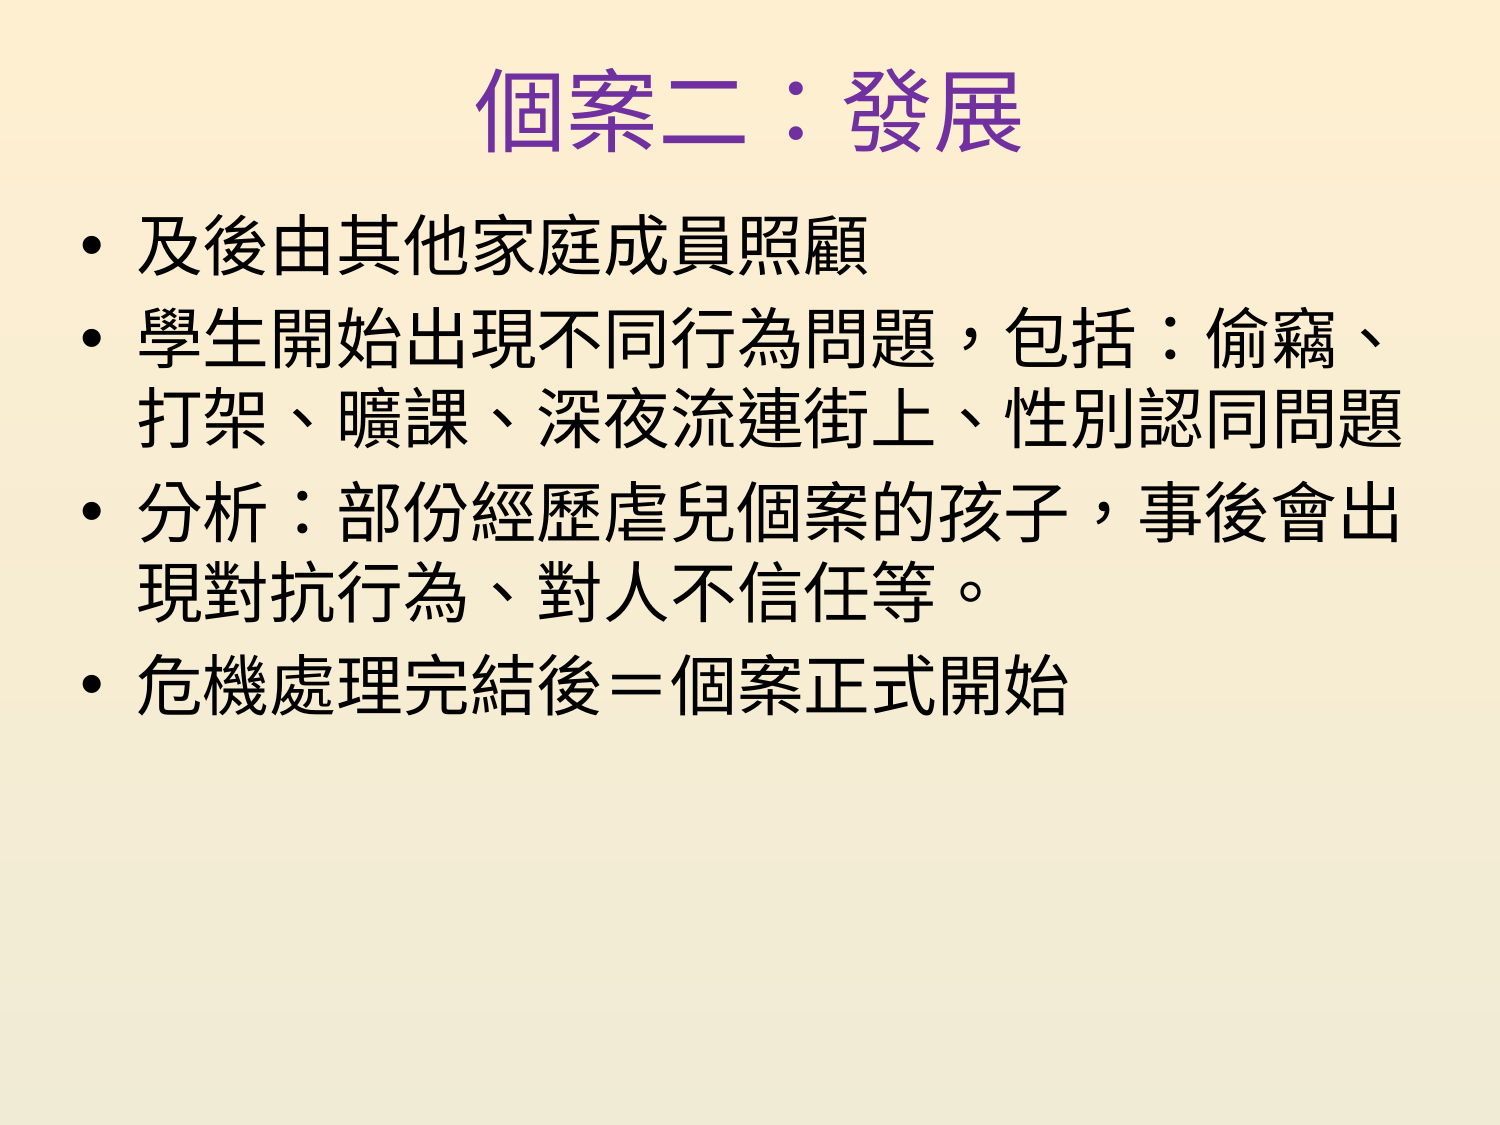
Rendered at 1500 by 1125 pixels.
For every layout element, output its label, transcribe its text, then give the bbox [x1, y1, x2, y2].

title 個案二：發展 [75, 45, 1425, 173]
list 及後由其他家庭成員照顧 學生開始出現不同行為問題，包括：偷竊、打架、曠課、深夜流連街上、性別認同問題 分析：部份經歷虐兒個案的孩子，事後會出現對抗行為、對人不信任等。 危機處理完結後＝個案正式開始 [64, 196, 1436, 1083]
